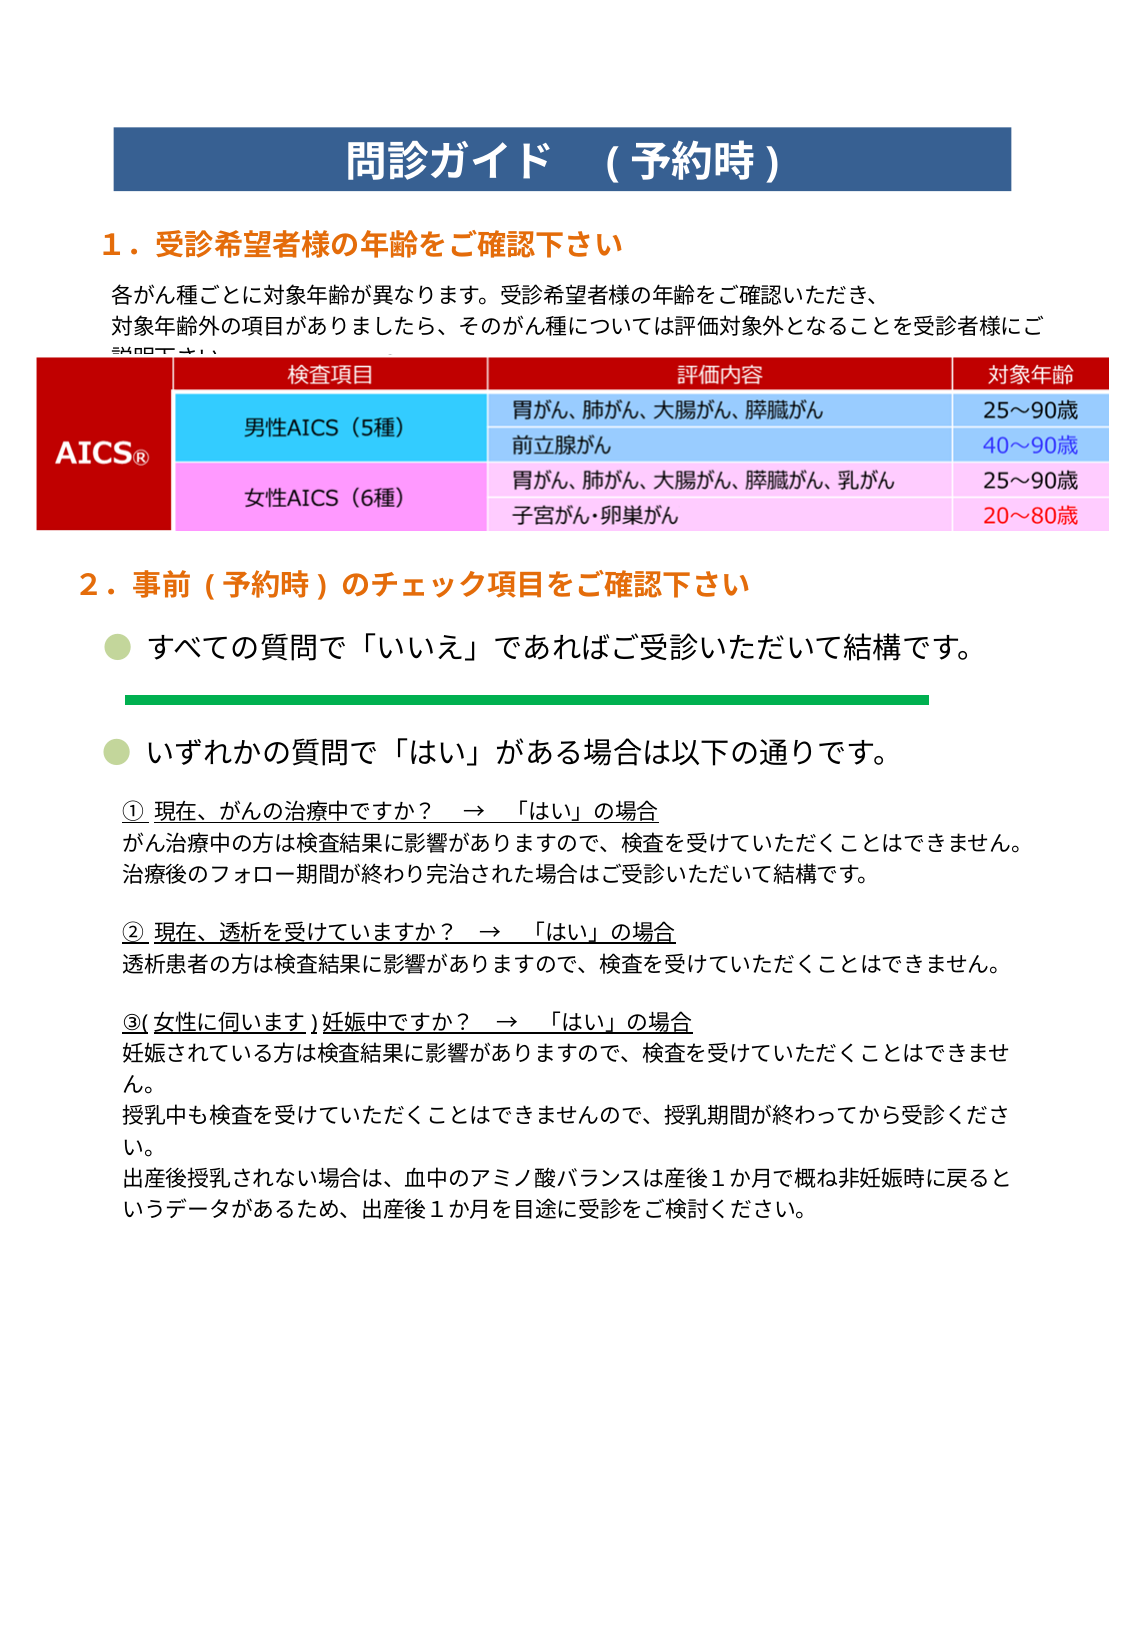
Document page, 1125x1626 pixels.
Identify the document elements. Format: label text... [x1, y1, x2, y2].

text_box ● すべての質問で「いいえ」であればご受診いただいて結構です。 [88, 629, 1054, 672]
text_box ① 現在、がんの治療中ですか？ → 「はい」の場合 がん治療中の方は検査結果に影響がありますので、検査を受けていただくことはできません。 治療後のフォロー期間が終わり完治された場合はご受診いただいて結構です。 ② 現在、透析を受けていますか？ → 「はい」の場合 透析患者の方は検査結果に影響がありますので、検査を受けていただくことはできません。 ③(女性に伺います)妊娠中ですか？ → 「はい」の場合 妊娠されている方は検査結果に影響がありますので、検査を受けていただくことはできません。 授乳中も検査を受けていただくことはできませんので、授乳期間が終わってから受診ください。 出産後授乳されない場合は、血中のアミノ酸バランスは産後１か月で概ね非妊娠時に戻るというデータがあるため、出産後１か月を目途に受診をご検討ください。 [107, 787, 1035, 1230]
text_box ● いずれかの質問で「はい」がある場合は以下の通りです。 [87, 734, 1054, 777]
text_box ２．事前 (予約時) のチェック項目をご確認下さい [59, 559, 766, 609]
text_box 各がん種ごとに対象年齢が異なります。受診希望者様の年齢をご確認いただき、 対象年齢外の項目がありましたら、そのがん種については評価対象外となることを受診者様にご説明下さい。 [96, 268, 1062, 353]
picture [32, 354, 1109, 531]
text_box 問診ガイド (予約時) [113, 127, 1012, 192]
text_box １．受診希望者様の年齢をご確認下さい [82, 218, 639, 269]
